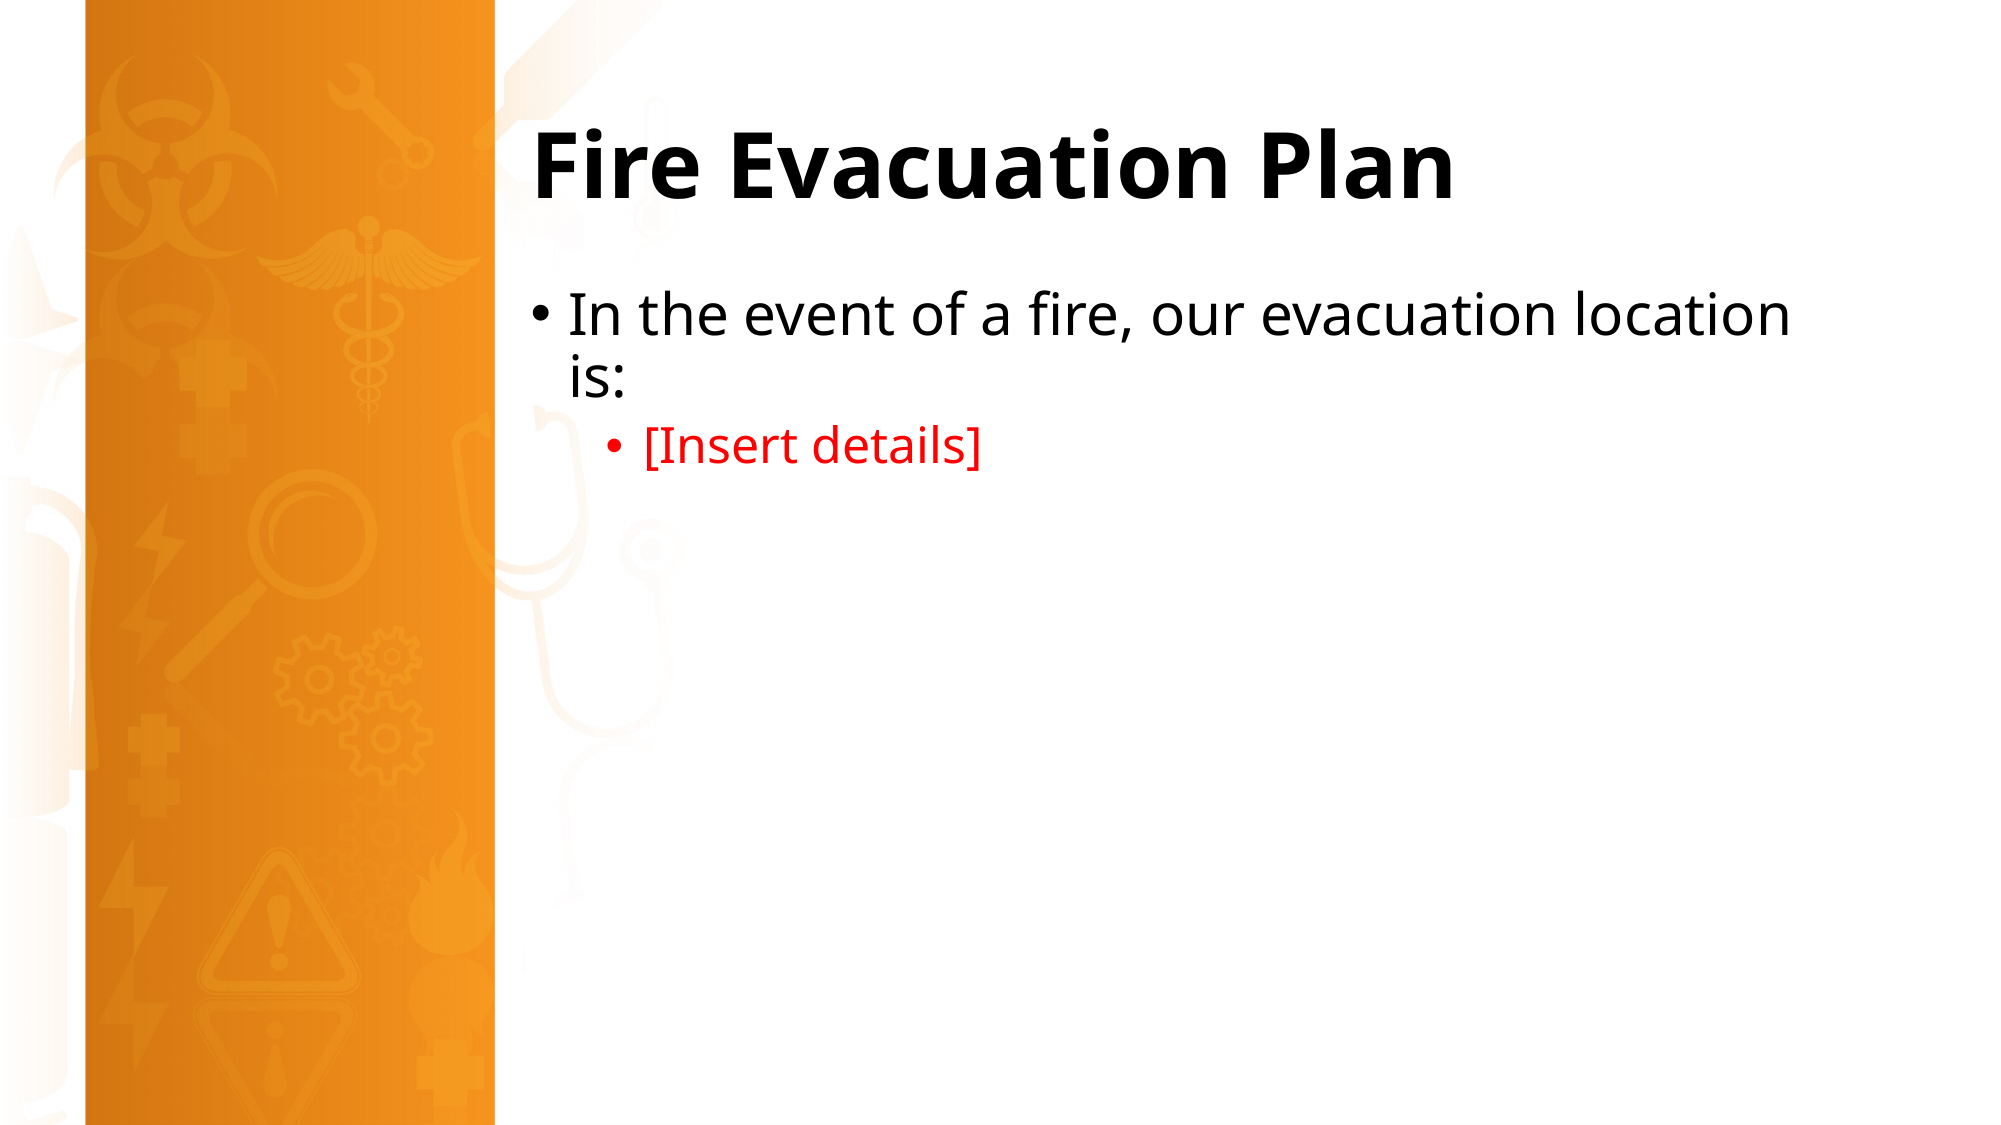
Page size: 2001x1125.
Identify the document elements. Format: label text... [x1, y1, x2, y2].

picture [0, 0, 2000, 1125]
list In the event of a fire, our evacuation location is: [Insert details] [515, 277, 1863, 992]
title Fire Evacuation Plan [515, 59, 1863, 277]
